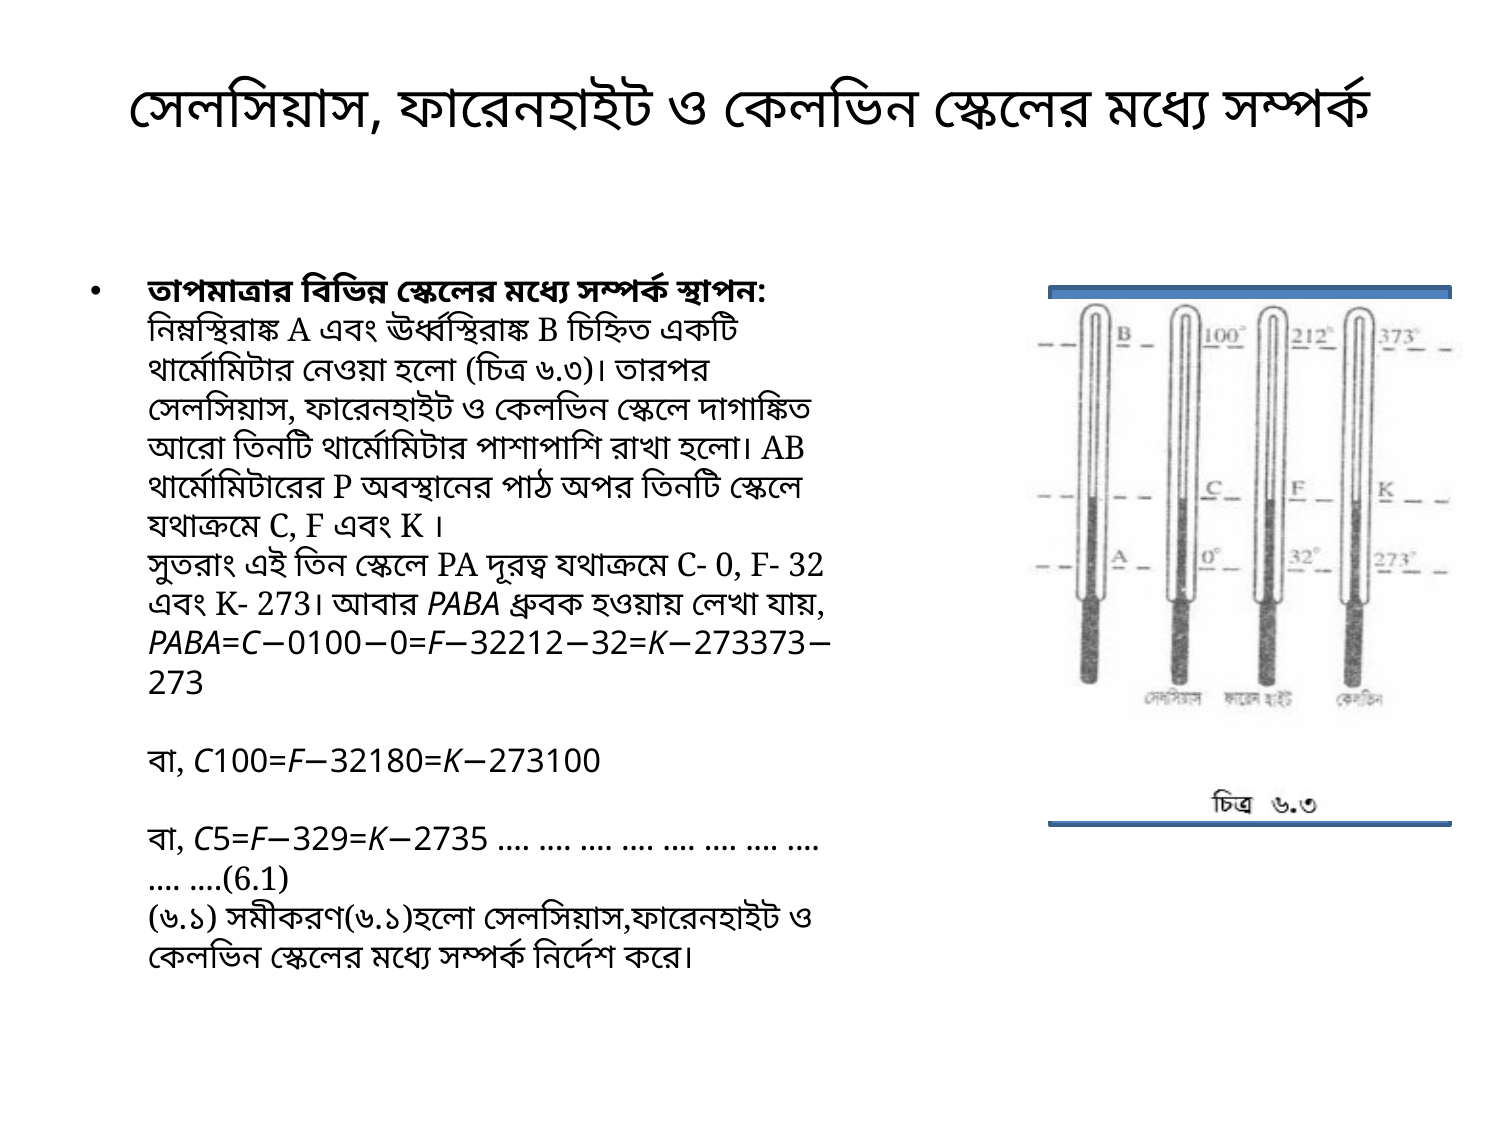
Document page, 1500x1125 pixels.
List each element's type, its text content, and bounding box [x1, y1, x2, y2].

title সেলসিয়াস, ফারেনহাইট ও কেলভিন স্কেলের মধ্যে সম্পর্ক [75, 45, 1425, 233]
text_box [1048, 285, 1452, 298]
list তাপমাত্রার বিভিন্ন স্কেলের মধ্যে সম্পর্ক স্থাপন: নিম্নস্থিরাঙ্ক A এবং ঊর্ধ্বস্থিরাঙ্ক B চিহ্নিত একটি থার্মোমিটার নেওয়া হলো (চিত্র ৬.৩)। তারপর সেলসিয়াস, ফারেনহাইট ও কেলভিন স্কেলে দাগাঙ্কিত আরো তিনটি থার্মোমিটার পাশাপাশি রাখা হলো। AB থার্মোমিটারের P অবস্থানের পাঠ অপর তিনটি স্কেলে যথাক্রমে C, F এবং K । সুতরাং এই তিন স্কেলে PA দূরত্ব যথাক্রমে C- 0, F- 32 এবং K- 273। আবার PABA ধ্রুবক হওয়ায় লেখা যায়, PABA=C−0100−0=F−32212−32=K−273373−273 বা, C100=F−32180=K−273100 বা, C5=F−329=K−2735 .... .... .... .... .... .... .... .... .... ....(6.1) (৬.১) সমীকরণ(৬.১)হলো সেলসিয়াস,ফারেনহাইট ও কেলভিন স্কেলের মধ্যে সম্পর্ক নির্দেশ করে। [75, 262, 850, 1005]
picture [1024, 299, 1463, 821]
